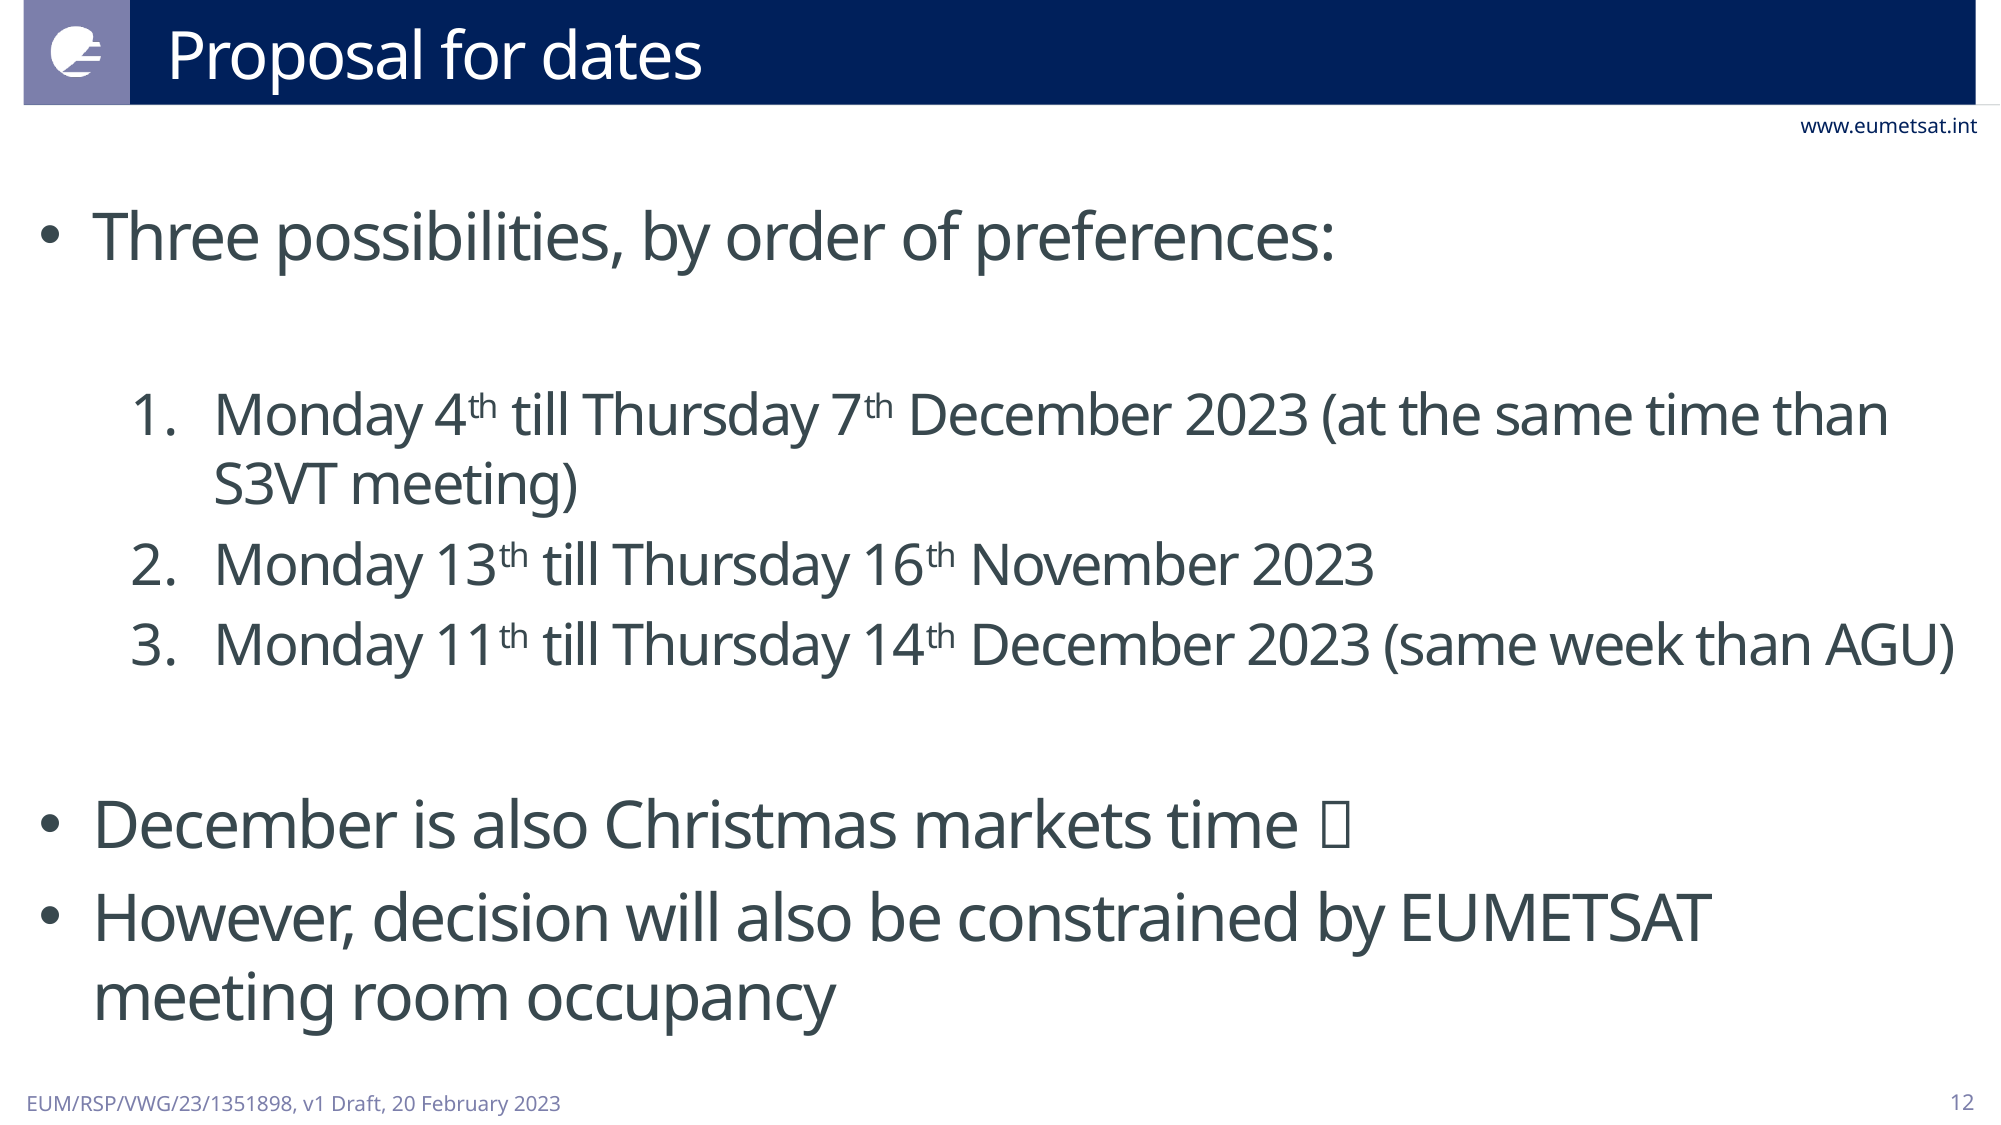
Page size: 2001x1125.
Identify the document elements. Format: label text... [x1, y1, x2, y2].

list Three possibilities, by order of preferences: Monday 4th till Thursday 7th December 2023 (at the same time than S3VT meeting) Monday 13th till Thursday 16th November 2023 Monday 11th till Thursday 14th December 2023 (same week than AGU) December is also Christmas markets time  However, decision will also be constrained by EUMETSAT meeting room occupancy [23, 186, 1975, 1051]
title Proposal for dates [129, 0, 2000, 106]
picture [34, 13, 114, 93]
